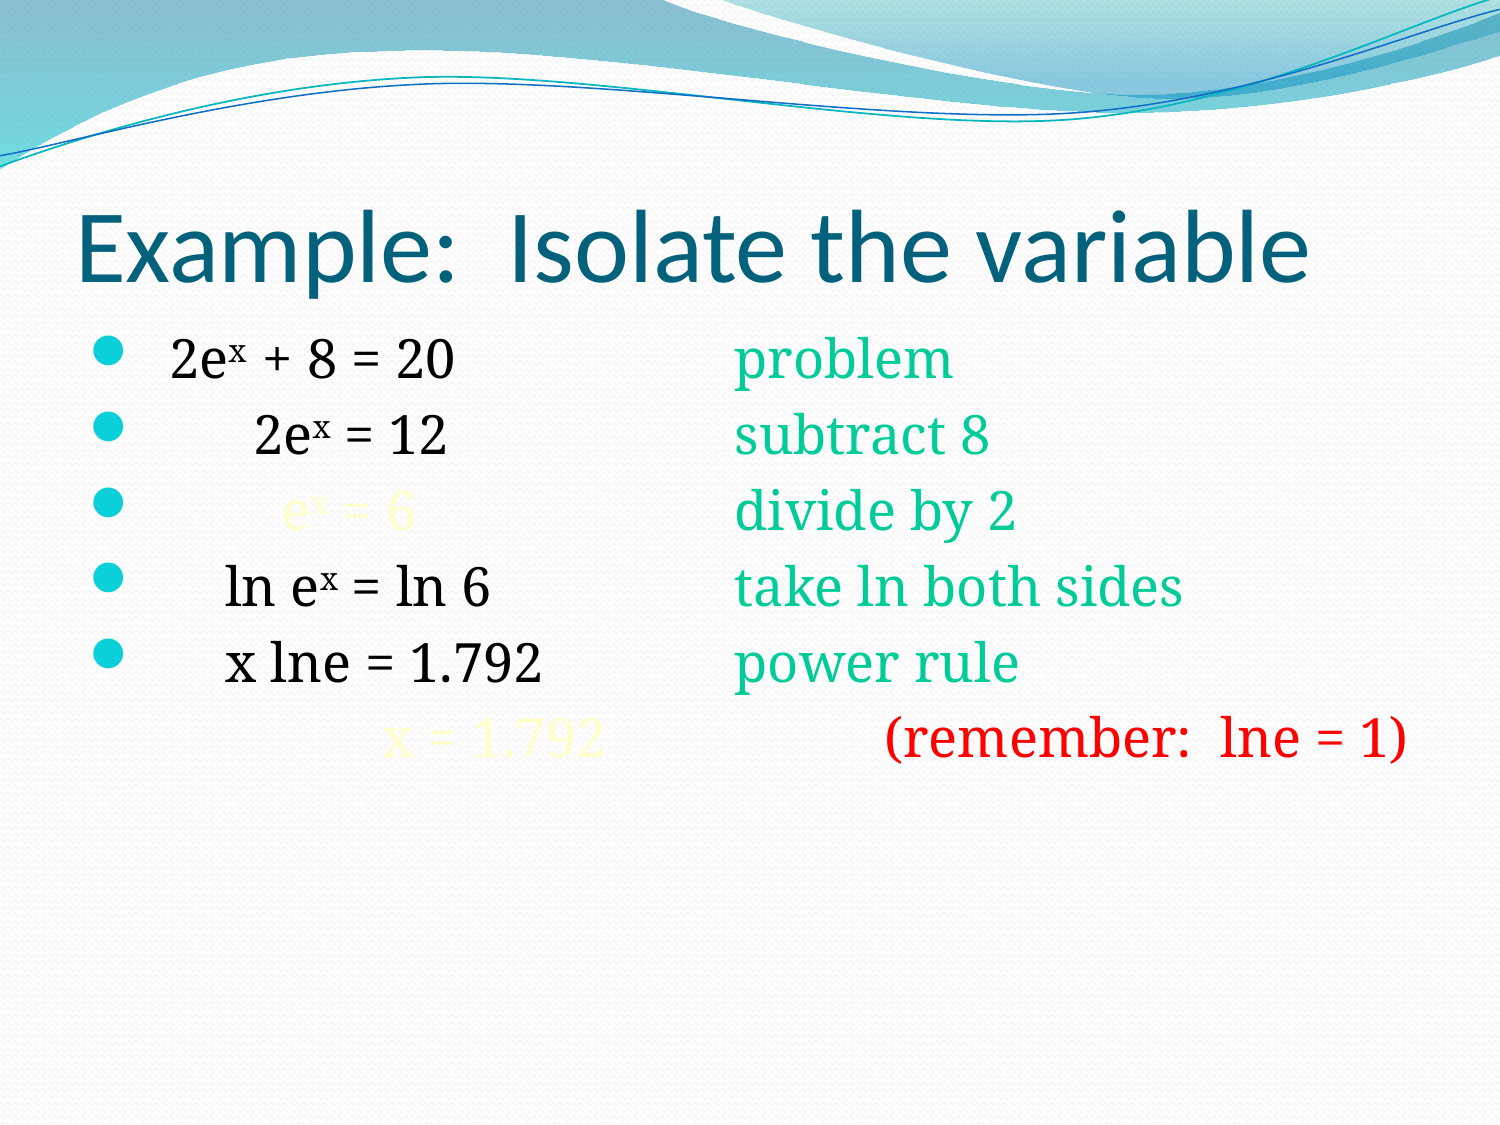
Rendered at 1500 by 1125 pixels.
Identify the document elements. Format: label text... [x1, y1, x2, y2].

list 2ex + 8 = 20 problem 2ex = 12 subtract 8 ex = 6 divide by 2 ln ex = ln 6 take ln both sides x lne = 1.792 power rule x = 1.792 (remember: lne = 1) [75, 317, 1425, 1038]
title Example: Isolate the variable [75, 115, 1425, 303]
